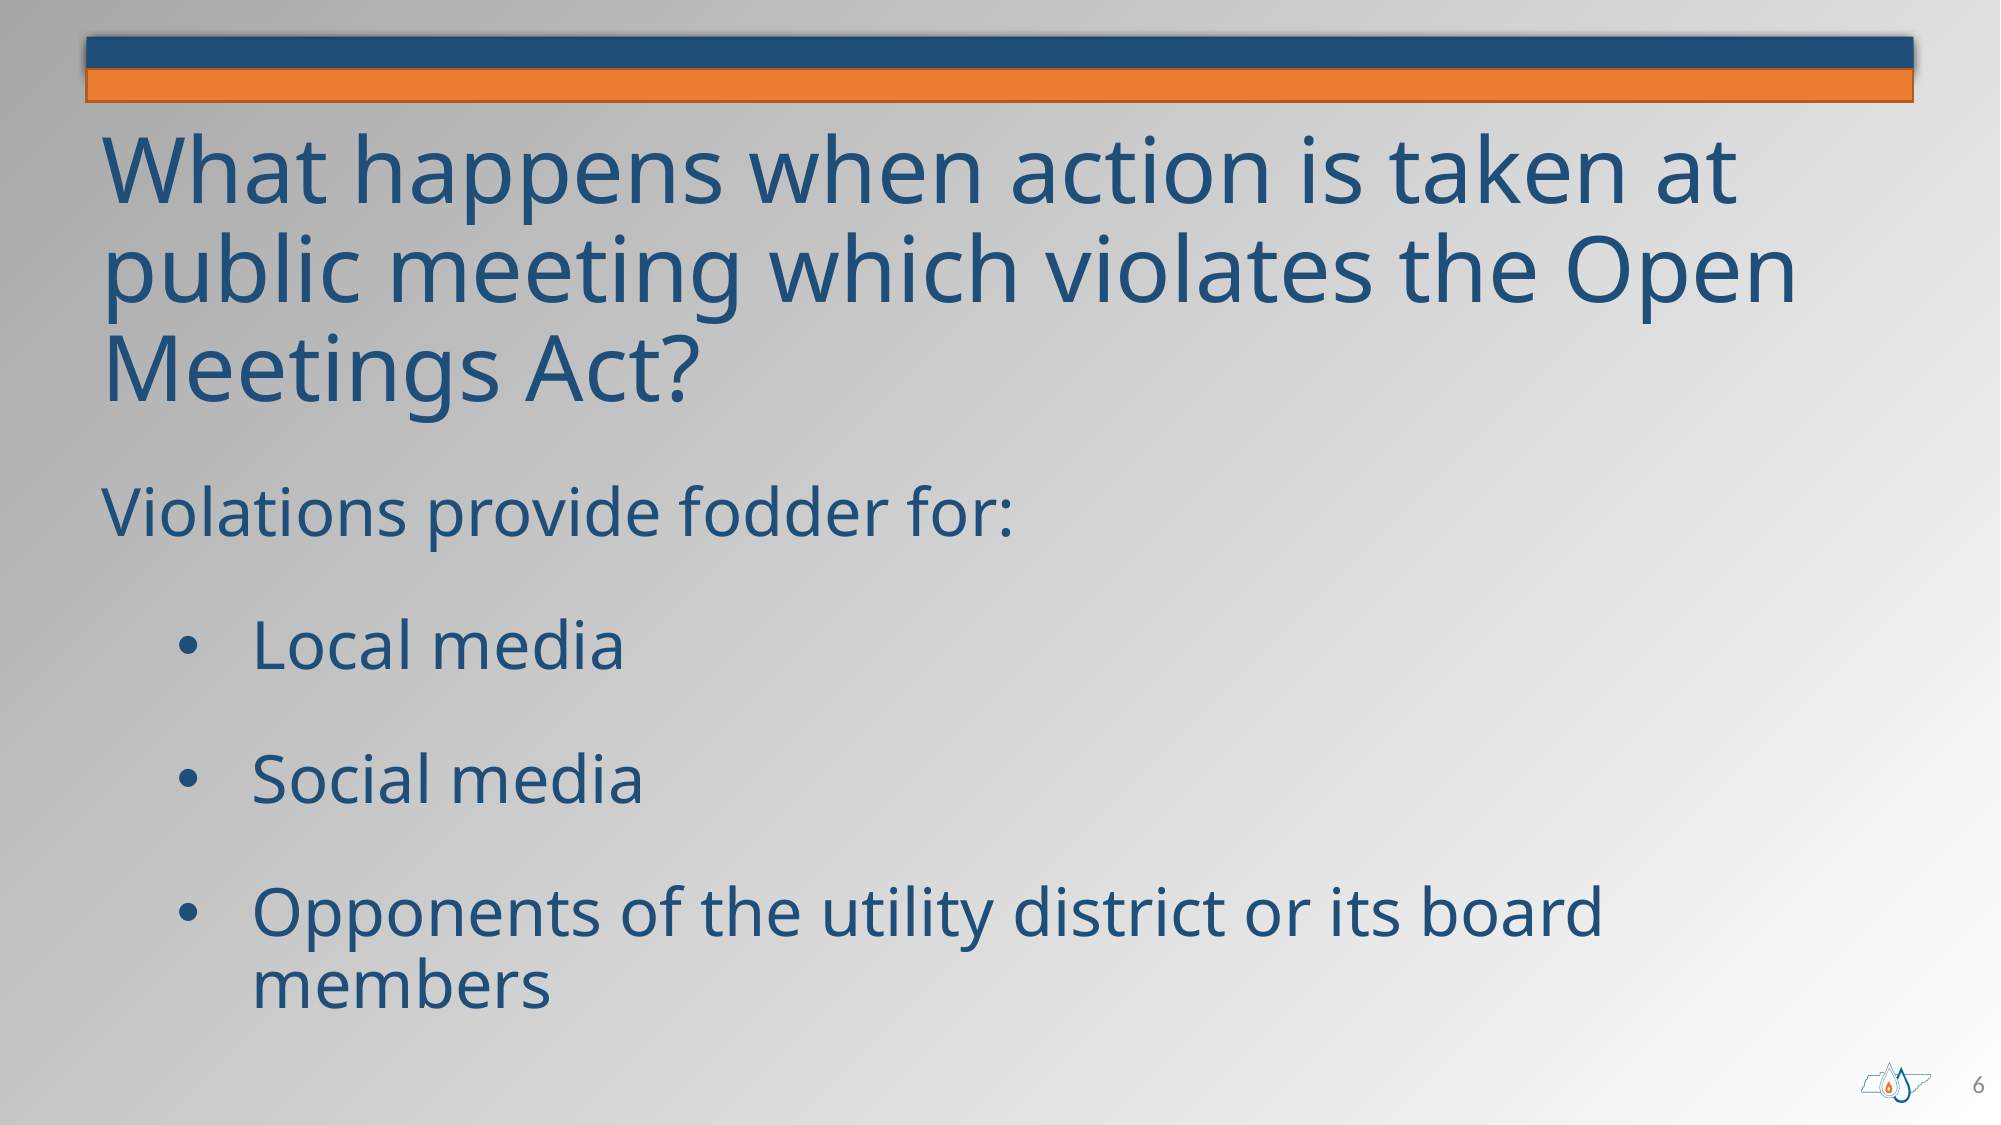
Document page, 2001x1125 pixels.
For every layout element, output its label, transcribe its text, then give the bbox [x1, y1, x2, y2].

text_box [86, 39, 1914, 68]
title What happens when action is taken at public meeting which violates the Open Meetings Act? [86, 173, 1914, 371]
slide_number 6 [1937, 1042, 2000, 1125]
text_box [85, 68, 1914, 102]
picture [1861, 1062, 1931, 1103]
subtitle Violations provide fodder for: Local media Social media Opponents of the utility district or its board members [86, 471, 1914, 1037]
